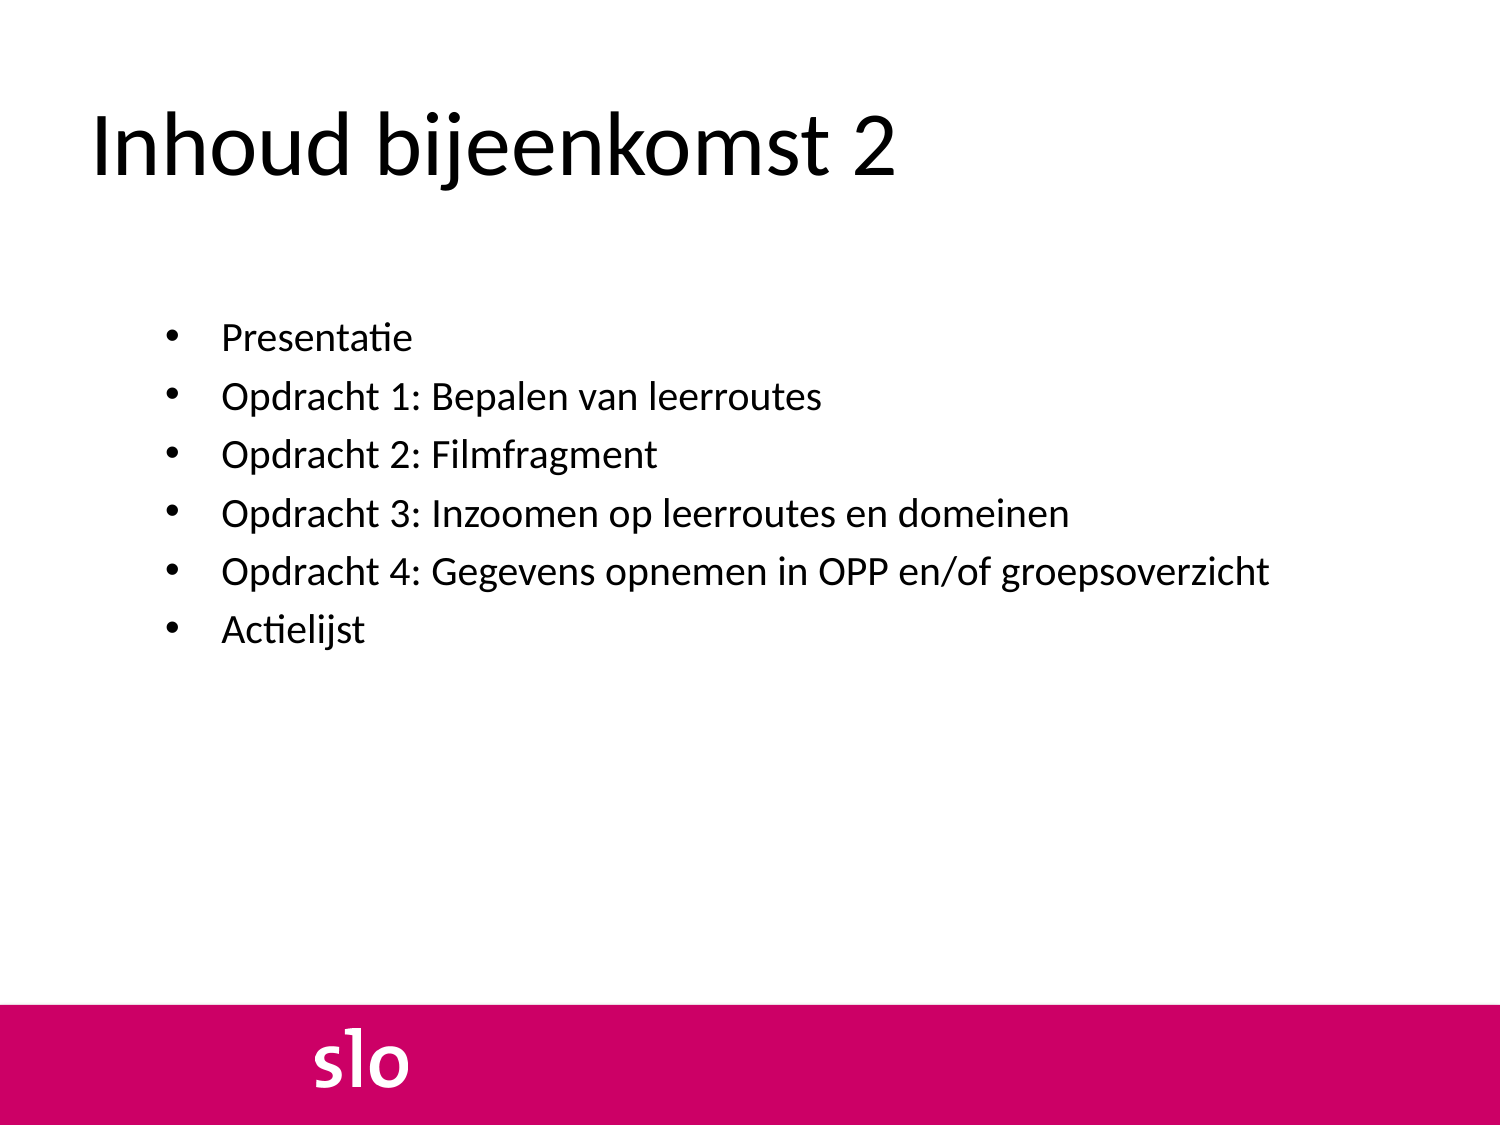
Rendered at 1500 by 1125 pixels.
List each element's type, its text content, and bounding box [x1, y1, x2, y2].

list Presentatie Opdracht 1: Bepalen van leerroutes Opdracht 2: Filmfragment Opdracht 3: Inzoomen op leerroutes en domeinen Opdracht 4: Gegevens opnemen in OPP en/of groepsoverzicht Actielijst [150, 302, 1500, 1046]
title Inhoud bijeenkomst 2 [75, 45, 1425, 233]
picture [315, 1046, 408, 1088]
